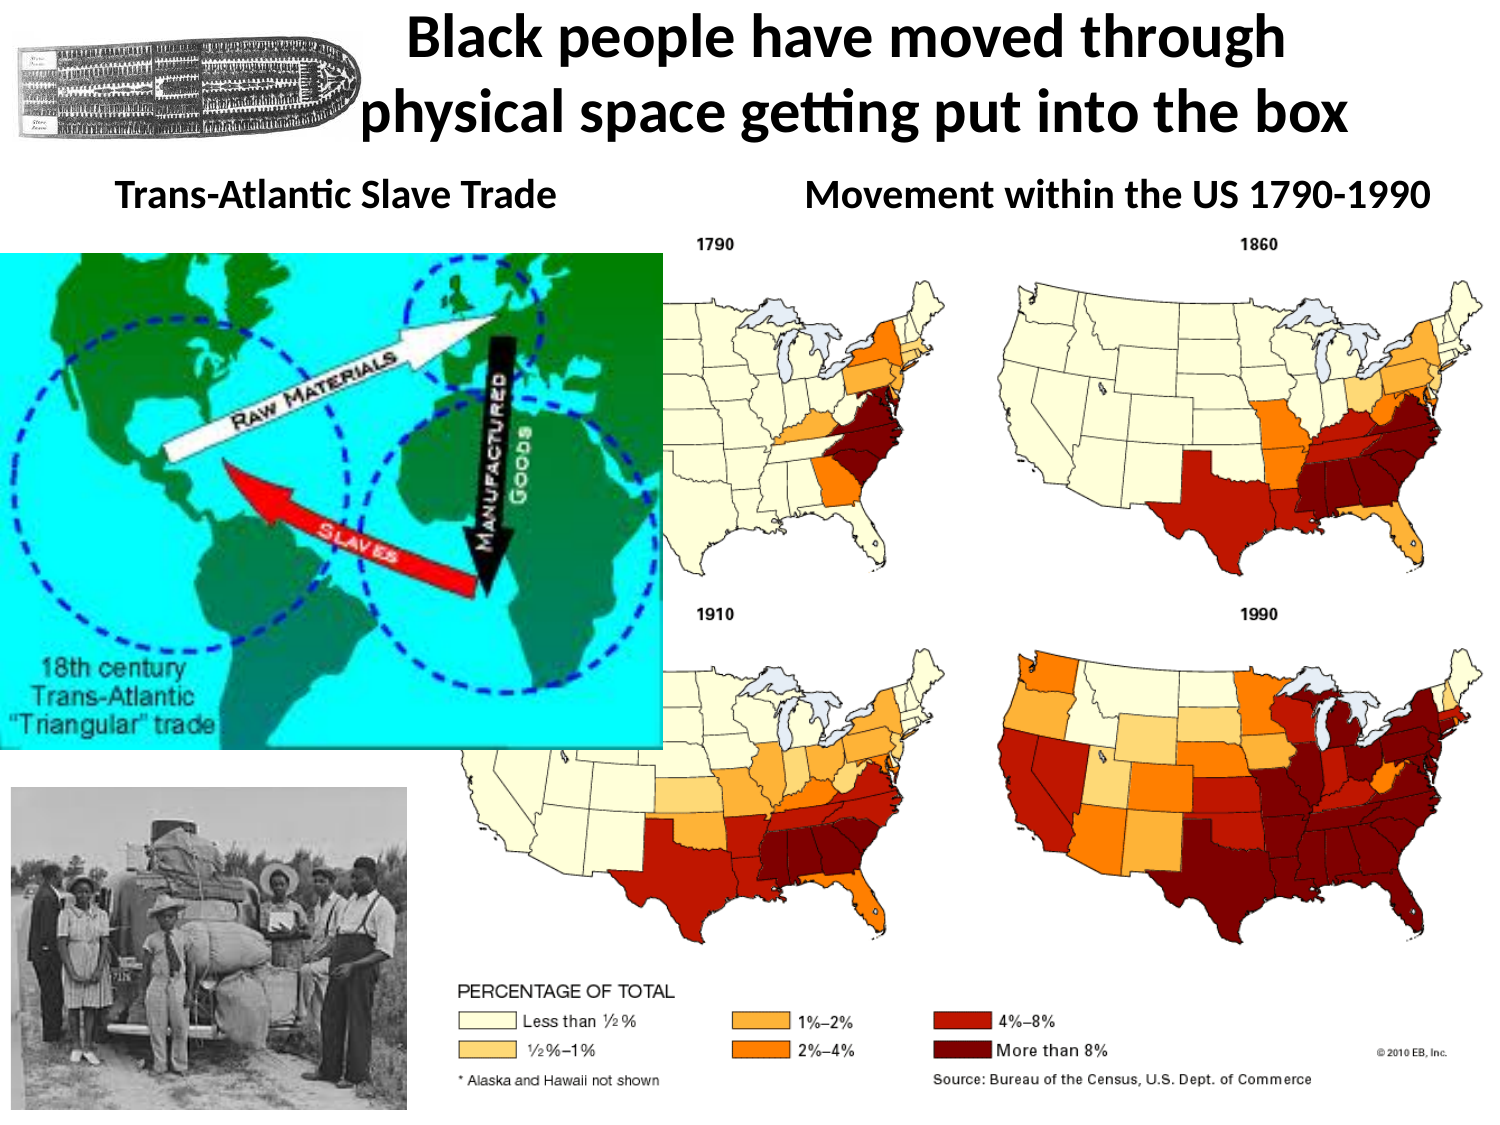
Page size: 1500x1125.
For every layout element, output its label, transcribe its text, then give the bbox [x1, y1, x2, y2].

text_box Black people have moved through physical space getting put into the box [343, 0, 1366, 153]
picture [10, 787, 408, 1110]
picture [12, 31, 363, 142]
text_box Trans-Atlantic Slave Trade [99, 159, 573, 225]
picture [0, 210, 1488, 1101]
text_box Movement within the US 1790-1990 [789, 159, 1447, 208]
